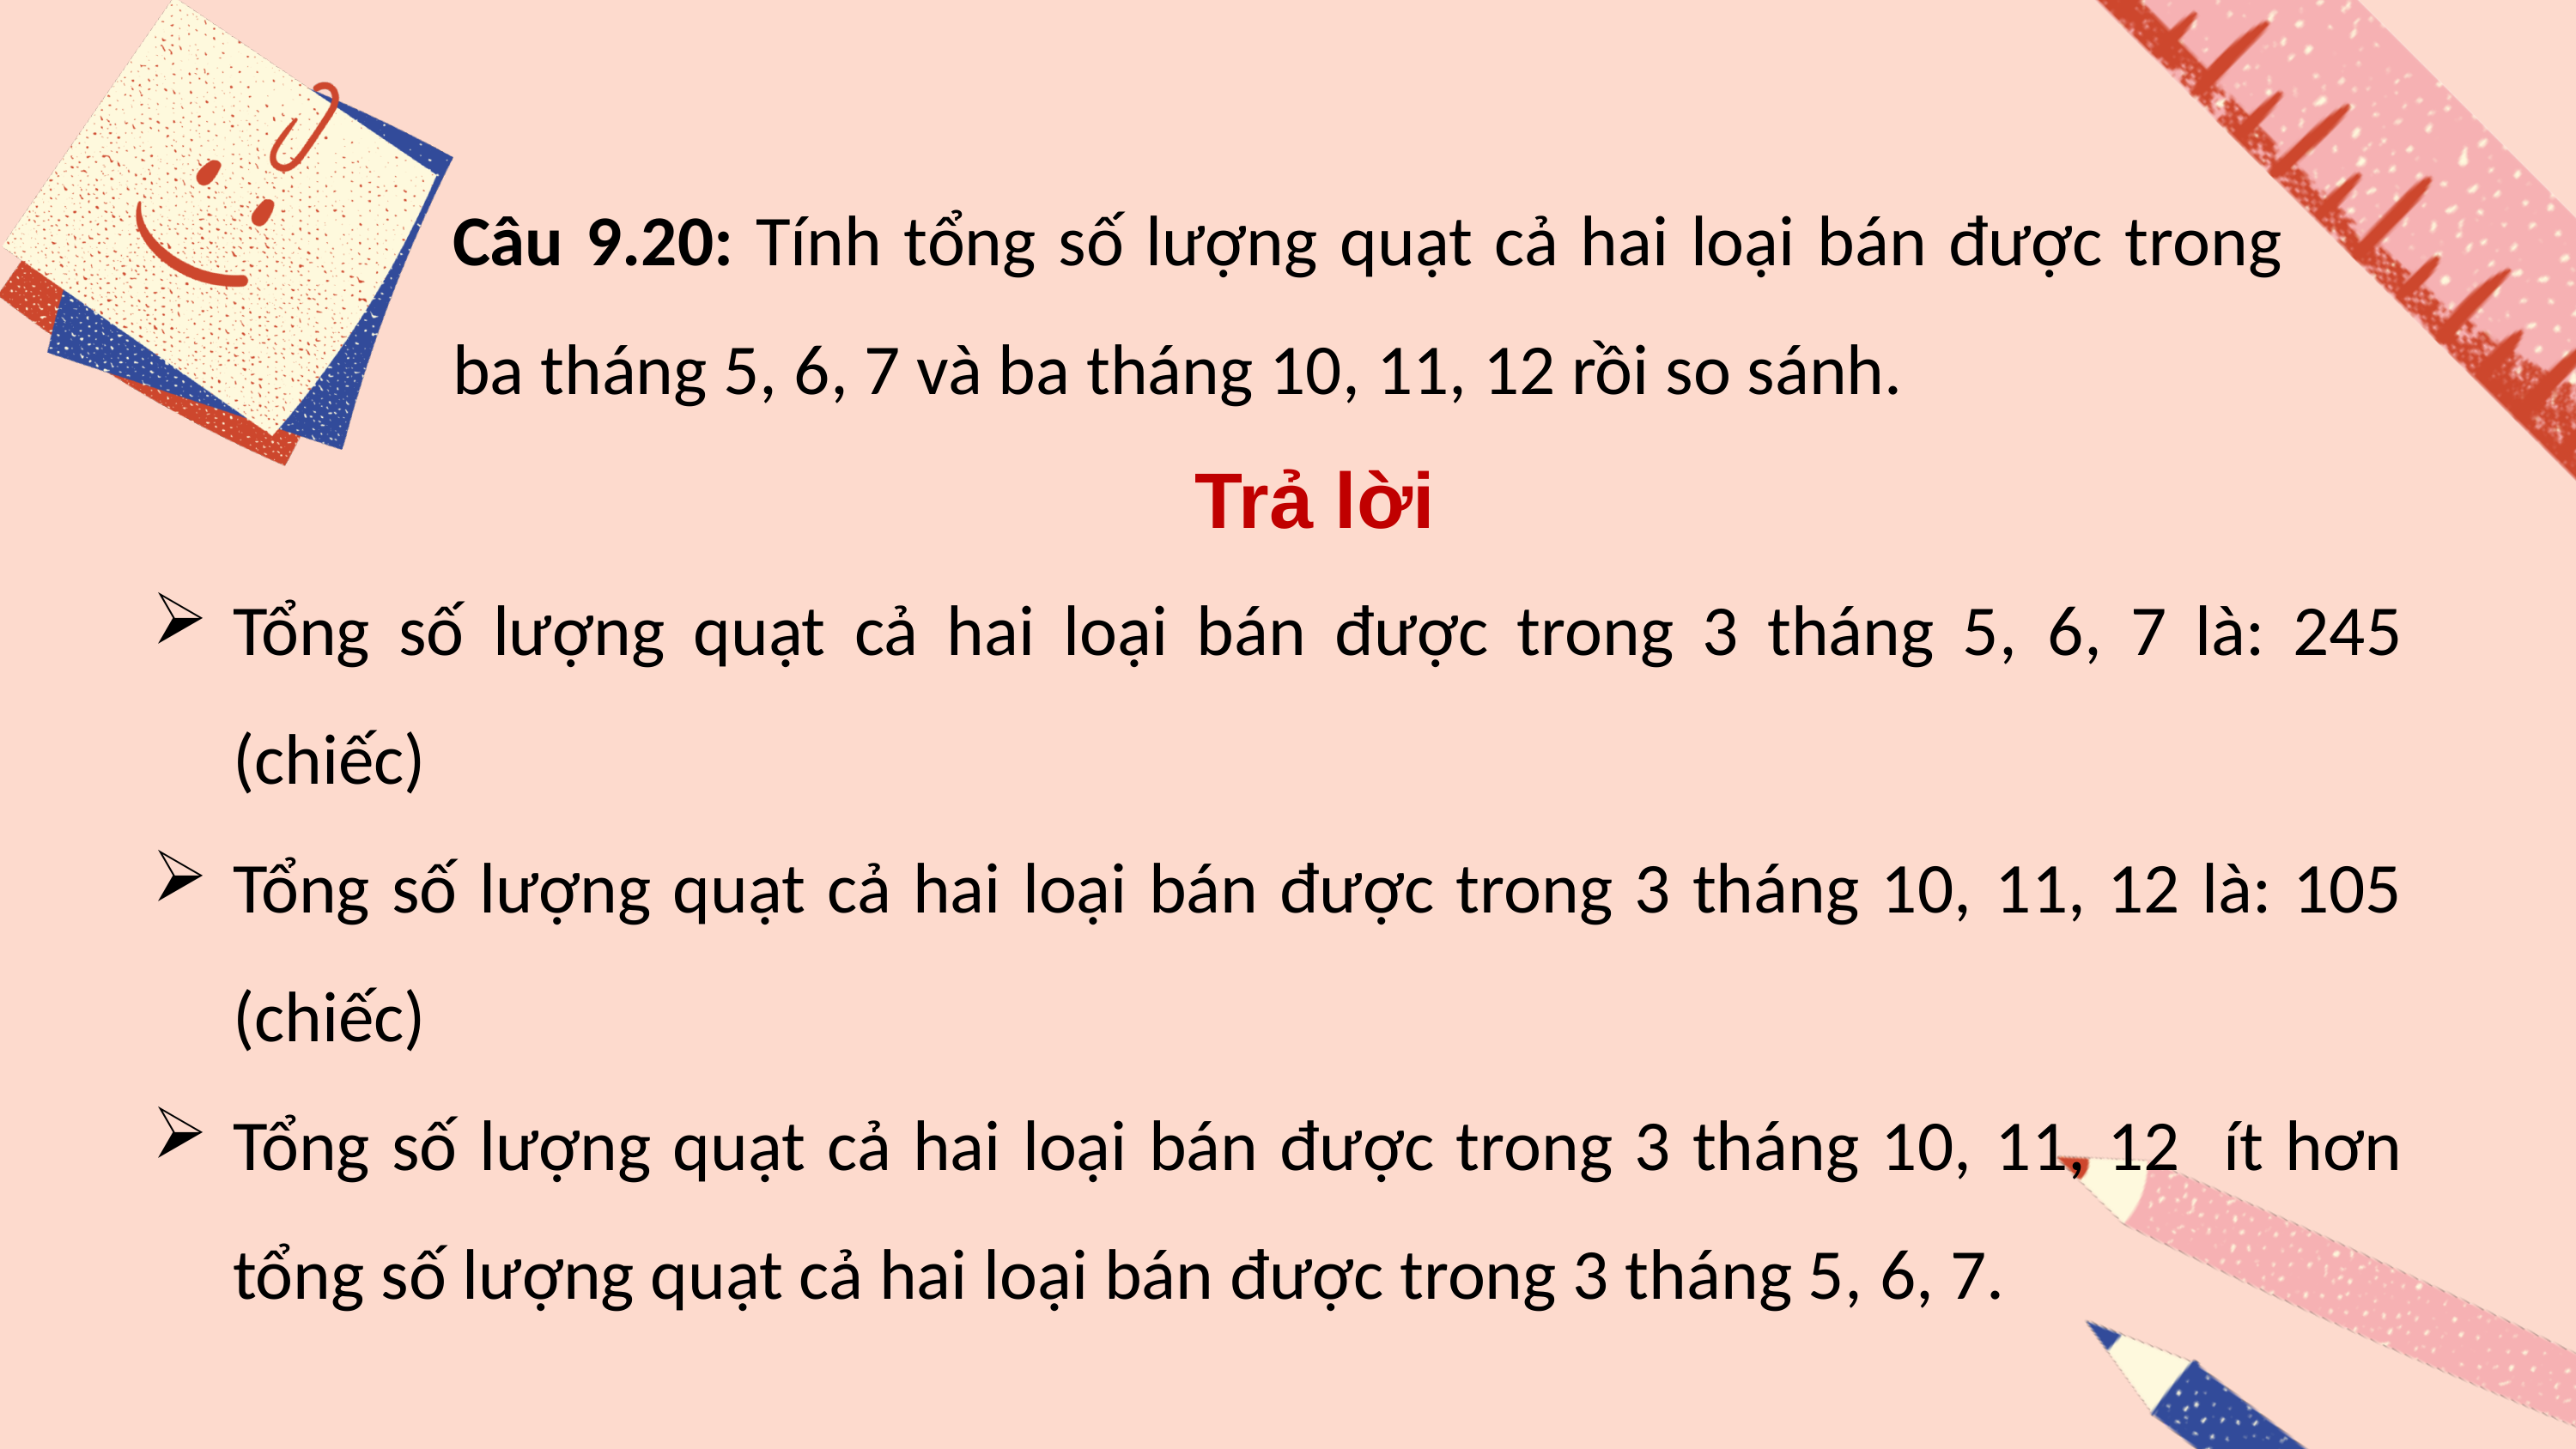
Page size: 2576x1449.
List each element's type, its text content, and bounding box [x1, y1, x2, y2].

picture [1931, 964, 2576, 1449]
text_box Câu 9.20: Tính tổng số lượng quạt cả hai loại bán được trong ba tháng 5, 6, 7 và ba tháng 10, 11, 12 rồi so sánh. [440, 144, 2197, 415]
picture [0, 0, 449, 498]
text_box Trả lời [1051, 443, 1578, 551]
picture [2097, 0, 2576, 706]
text_box Tổng số lượng quạt cả hai loại bán được trong 3 tháng 5, 6, 7 là: 245 (chiếc) Tổng số lượng quạt cả hai loại bán được trong 3 tháng 10, 11, 12 là: 105 (chiếc) Tổng số lượng quạt cả hai loại bán được trong 3 tháng 10, 11, 12 ít hơn tổng số lượng quạt cả hai loại bán được trong 3 tháng 5, 6, 7. [139, 534, 2415, 1320]
